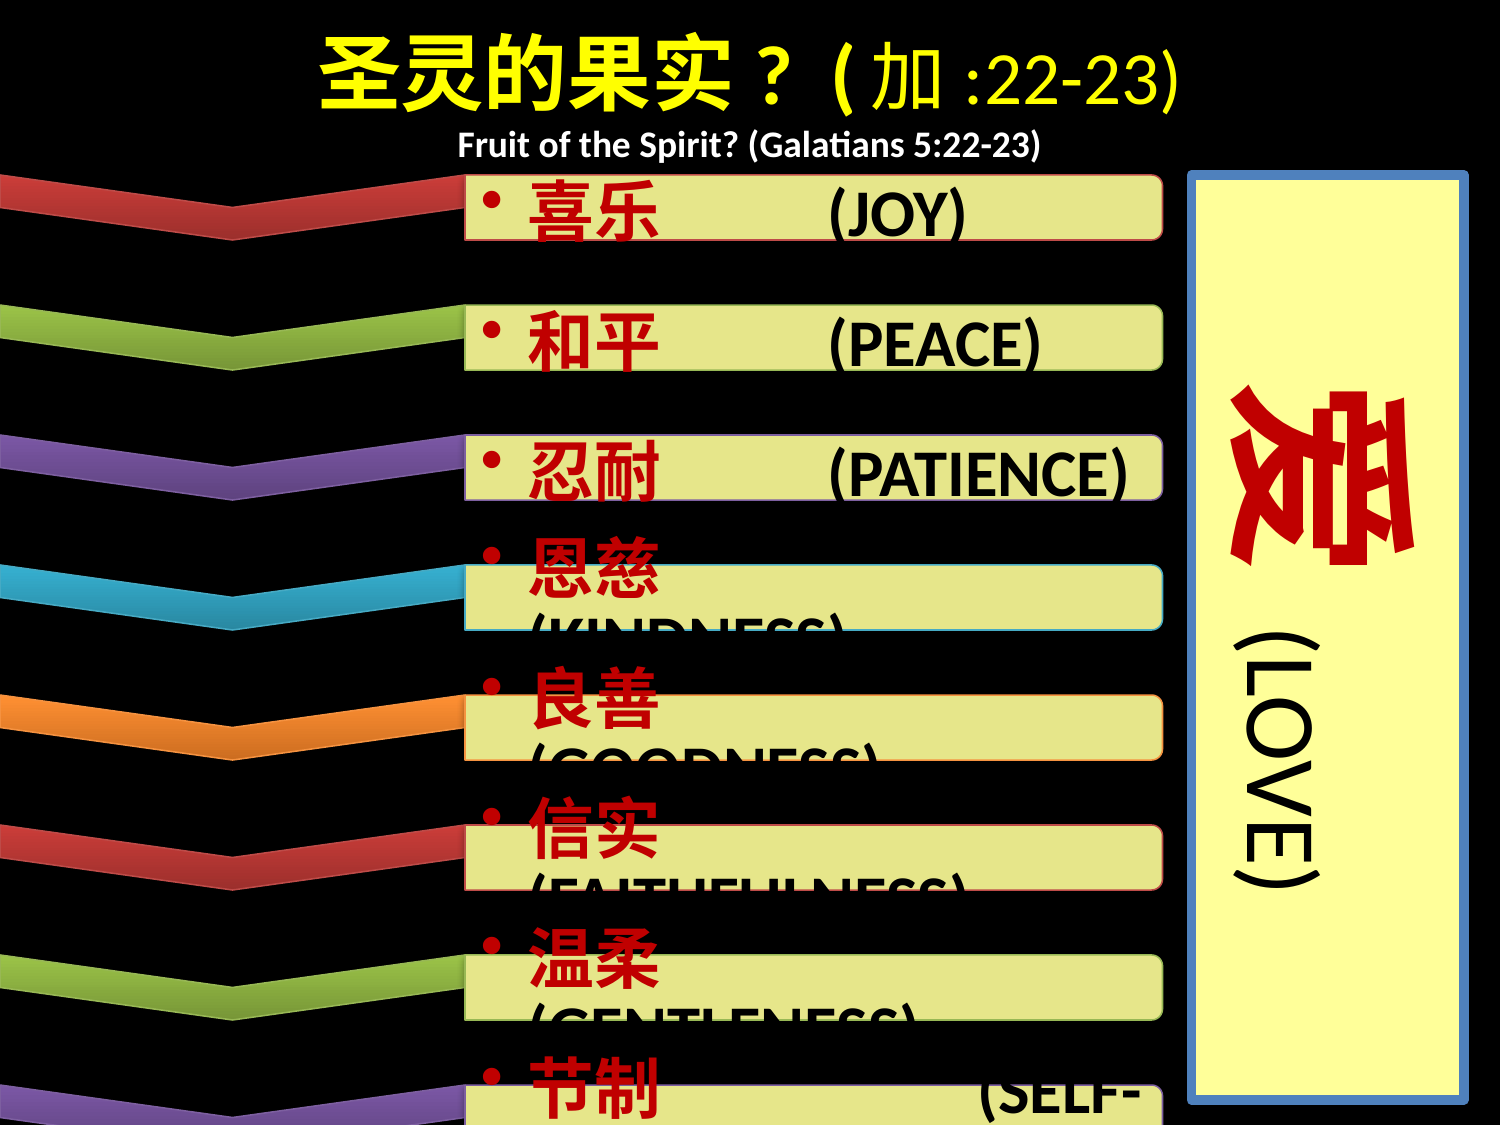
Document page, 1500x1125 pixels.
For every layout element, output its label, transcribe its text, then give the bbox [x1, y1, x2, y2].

text_box 爱 (LOVE) [1189, 173, 1466, 1102]
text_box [0, 174, 1163, 1125]
title 圣灵的果实? (加:22-23) Fruit of the Spirit? (Galatians 5:22-23) [0, 0, 1500, 175]
